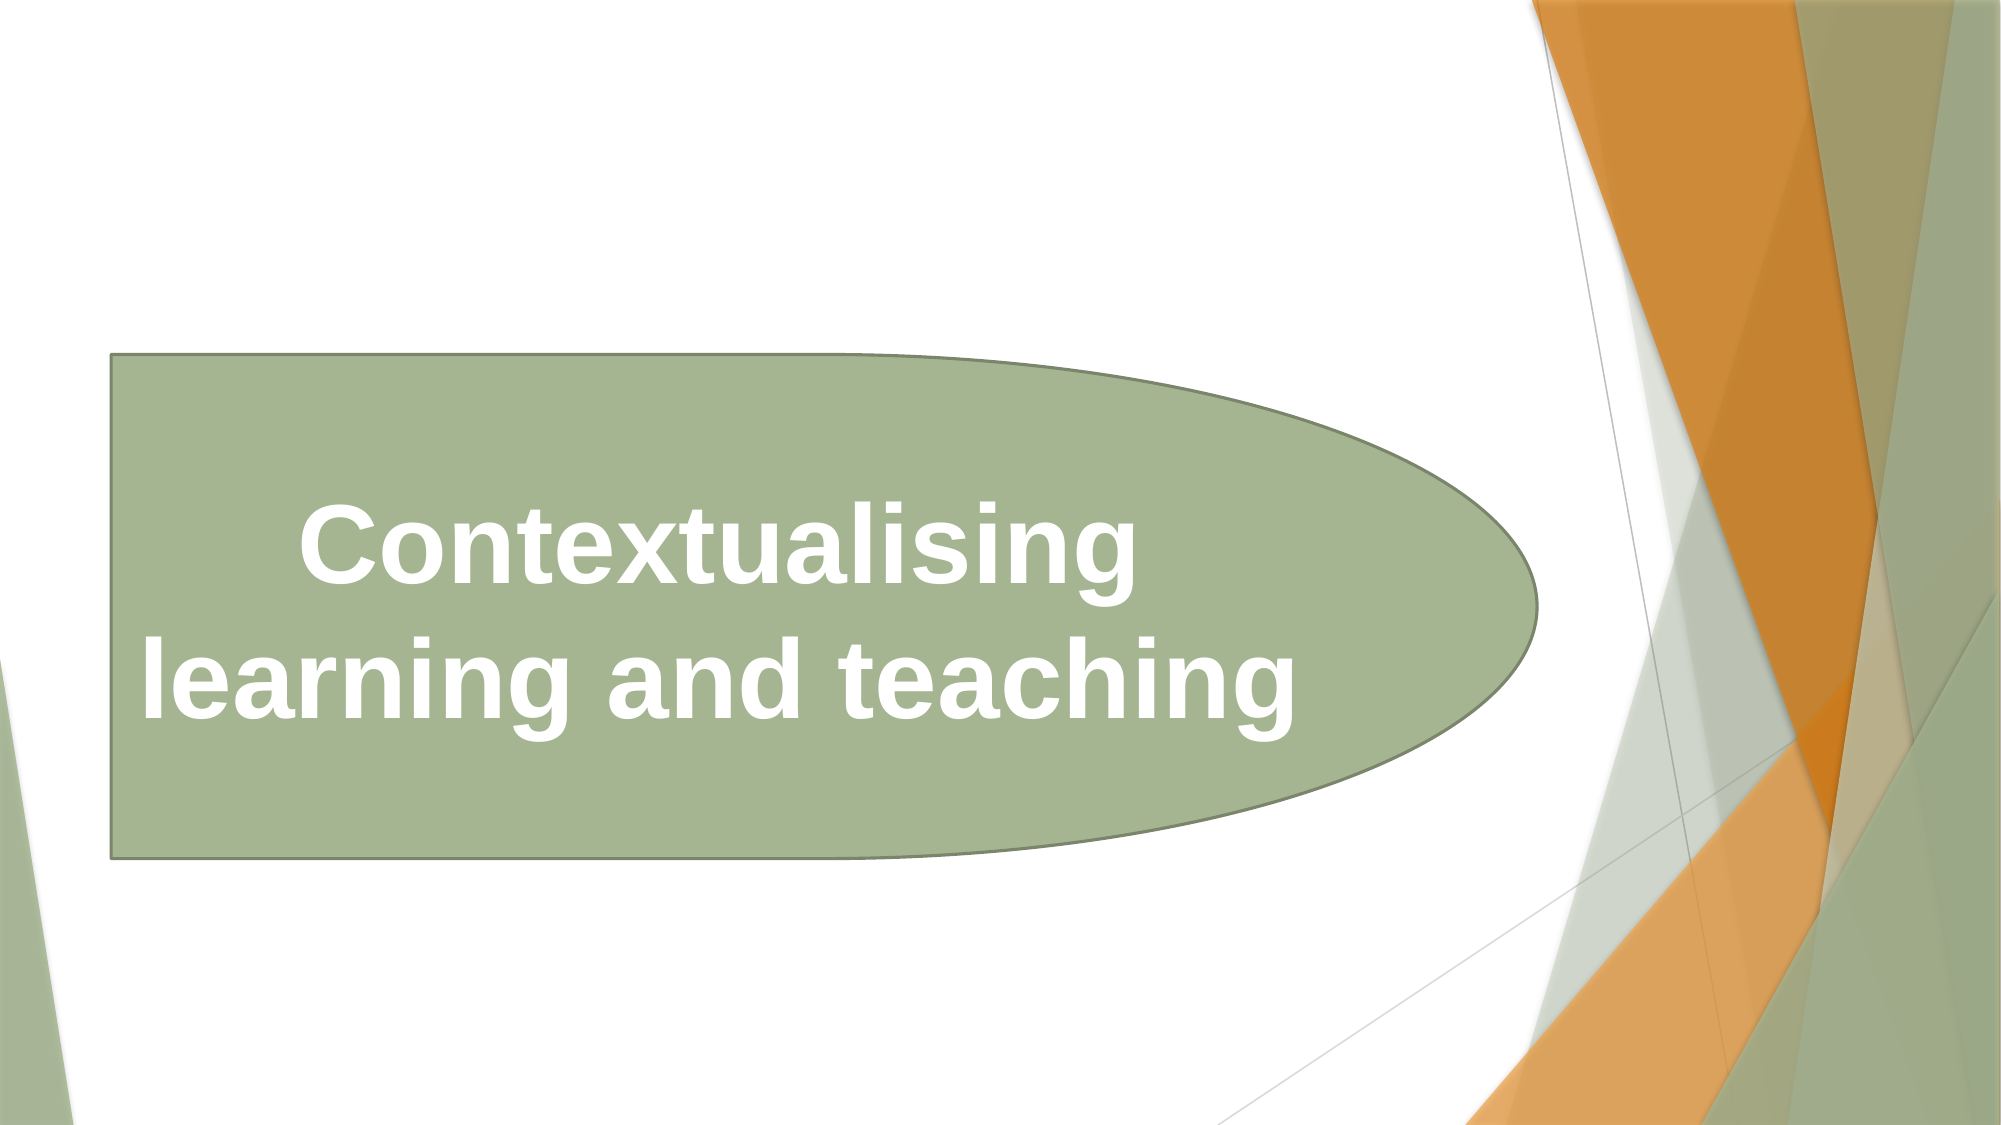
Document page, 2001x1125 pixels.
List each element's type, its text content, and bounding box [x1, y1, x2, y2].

text_box Contextualising learning and teaching [109, 352, 1539, 861]
